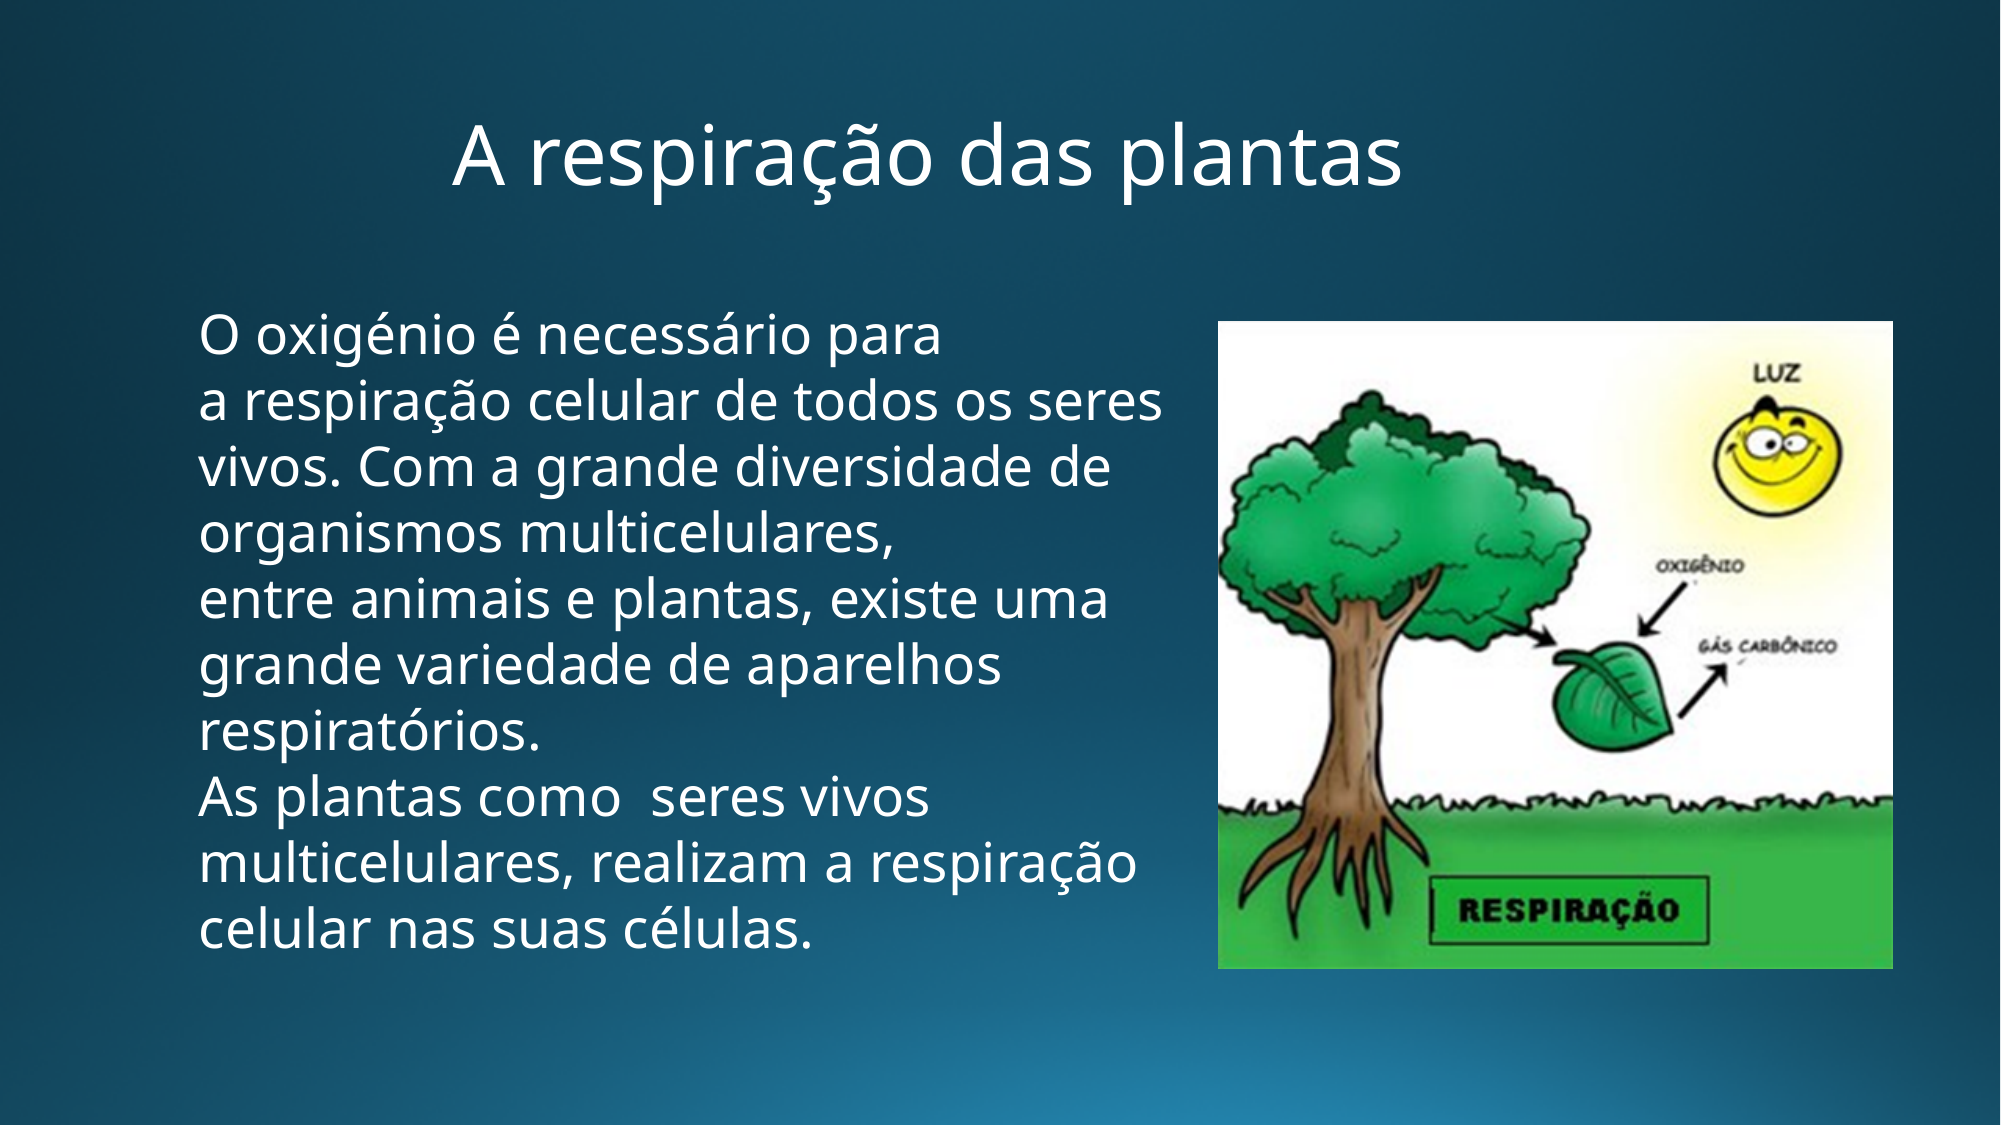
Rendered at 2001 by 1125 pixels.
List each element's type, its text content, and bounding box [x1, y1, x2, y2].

list O oxigénio é necessário para a respiração celular de todos os seres vivos. Com a grande diversidade de organismos multicelulares, entre animais e plantas, existe uma grande variedade de aparelhos respiratórios. As plantas como seres vivos multicelulares, realizam a respiração celular nas suas células. [183, 291, 1192, 1040]
title A respiração das plantas [137, 105, 1863, 222]
picture [0, 0, 2001, 1125]
